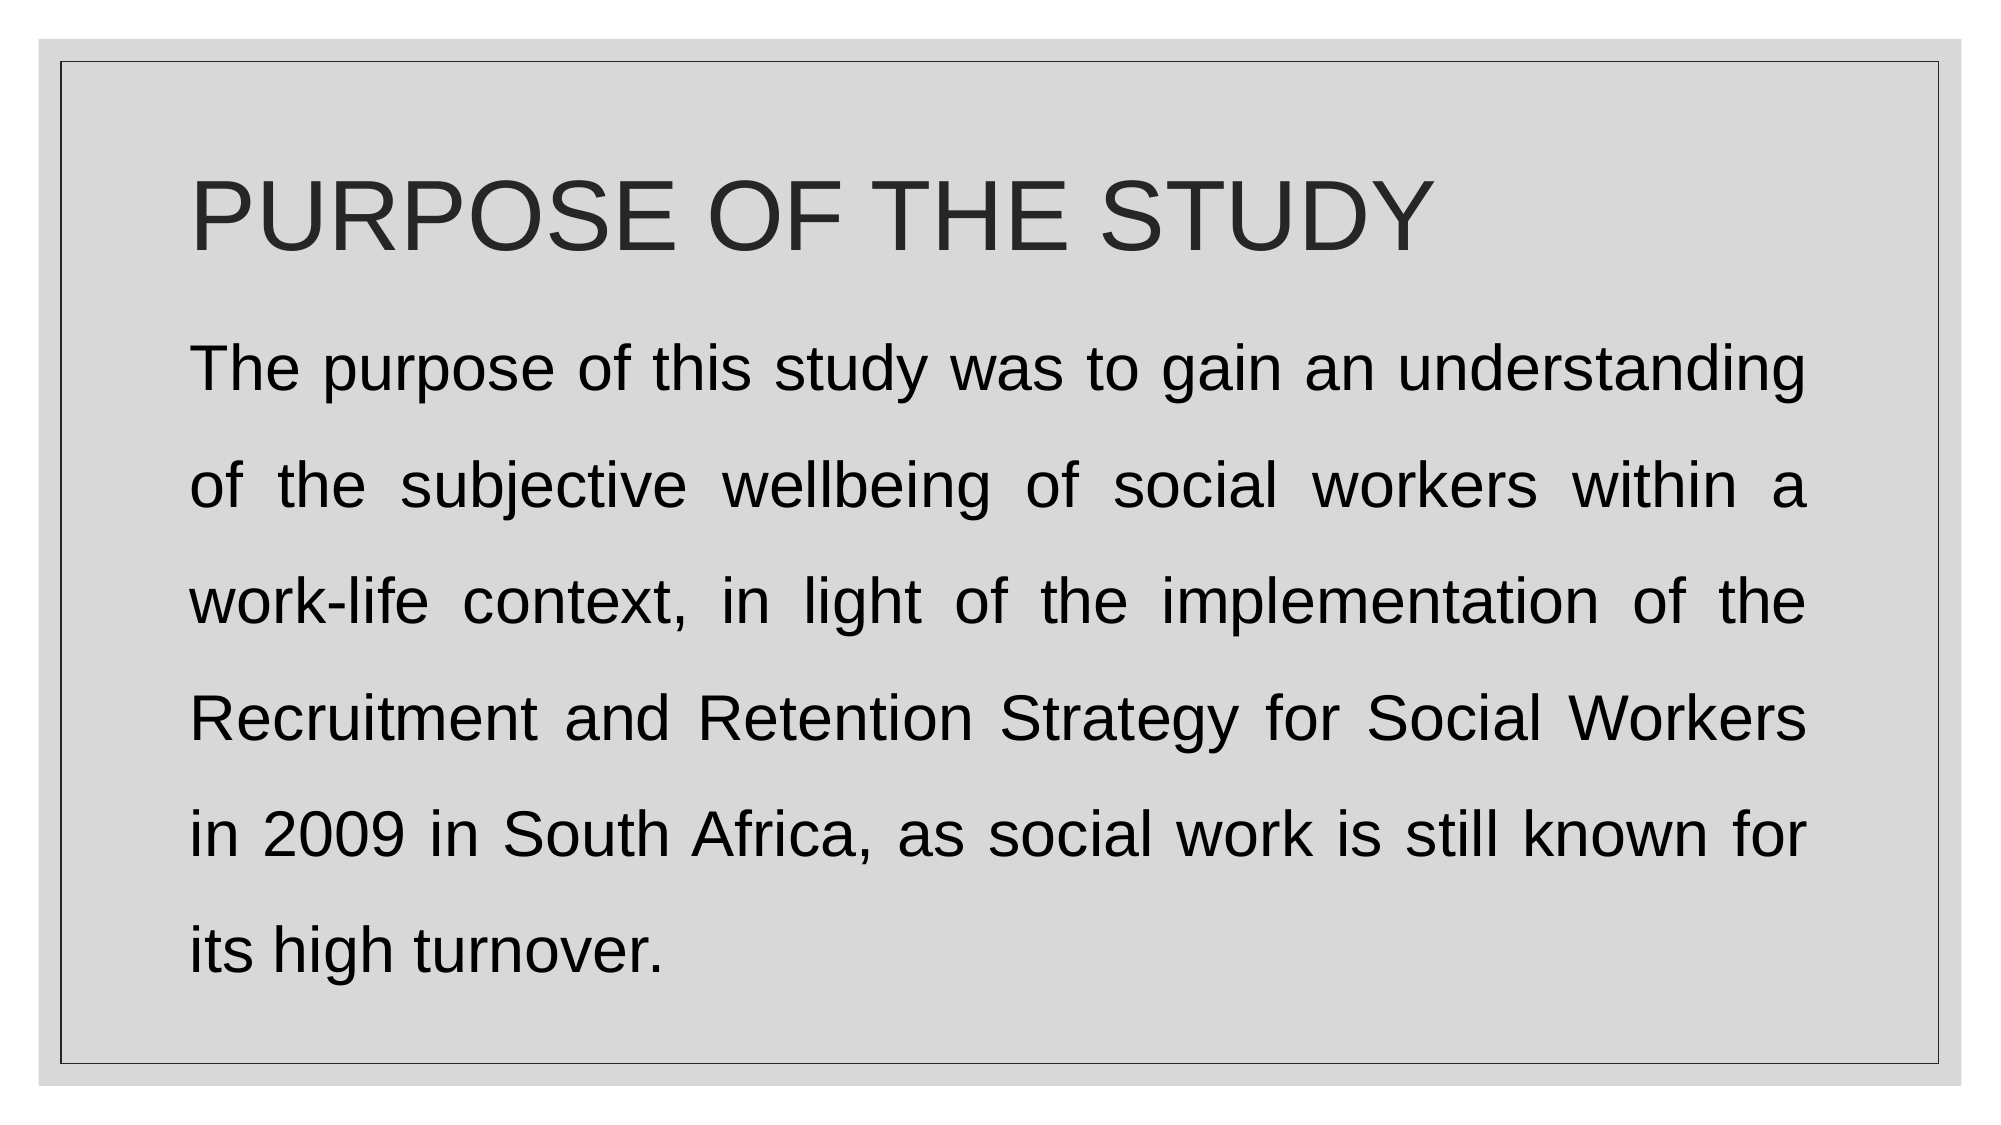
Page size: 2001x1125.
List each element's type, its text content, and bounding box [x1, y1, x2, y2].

list The purpose of this study was to gain an understanding of the subjective wellbeing of social workers within a work-life context, in light of the implementation of the Recruitment and Retention Strategy for Social Workers in 2009 in South Africa, as social work is still known for its high turnover. [174, 279, 1825, 996]
title PURPOSE OF THE STUDY [174, 105, 1825, 279]
